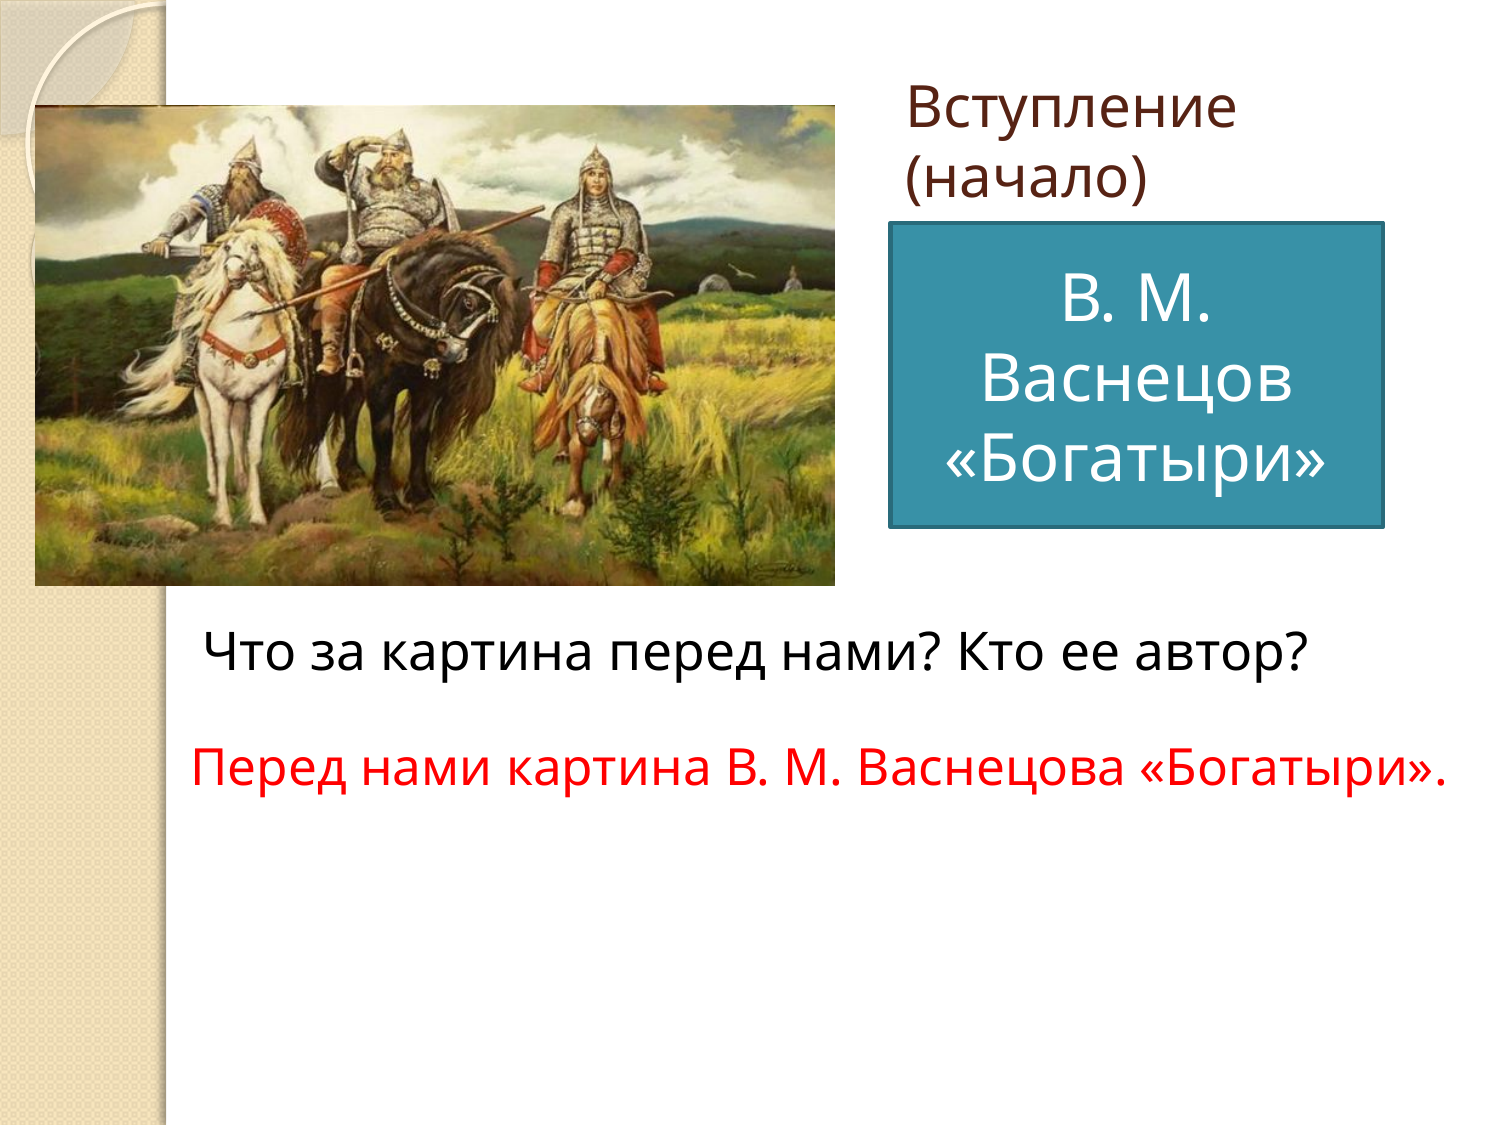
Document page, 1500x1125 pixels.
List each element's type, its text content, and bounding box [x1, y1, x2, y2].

text_box В. М. Васнецов «Богатыри» [888, 221, 1385, 529]
list Перед нами картина В. М. Васнецова «Богатыри». [164, 726, 1500, 861]
title Вступление (начало) [890, 45, 1466, 233]
picture [34, 105, 835, 587]
text_box Что за картина перед нами? Кто ее автор? [175, 609, 1384, 744]
